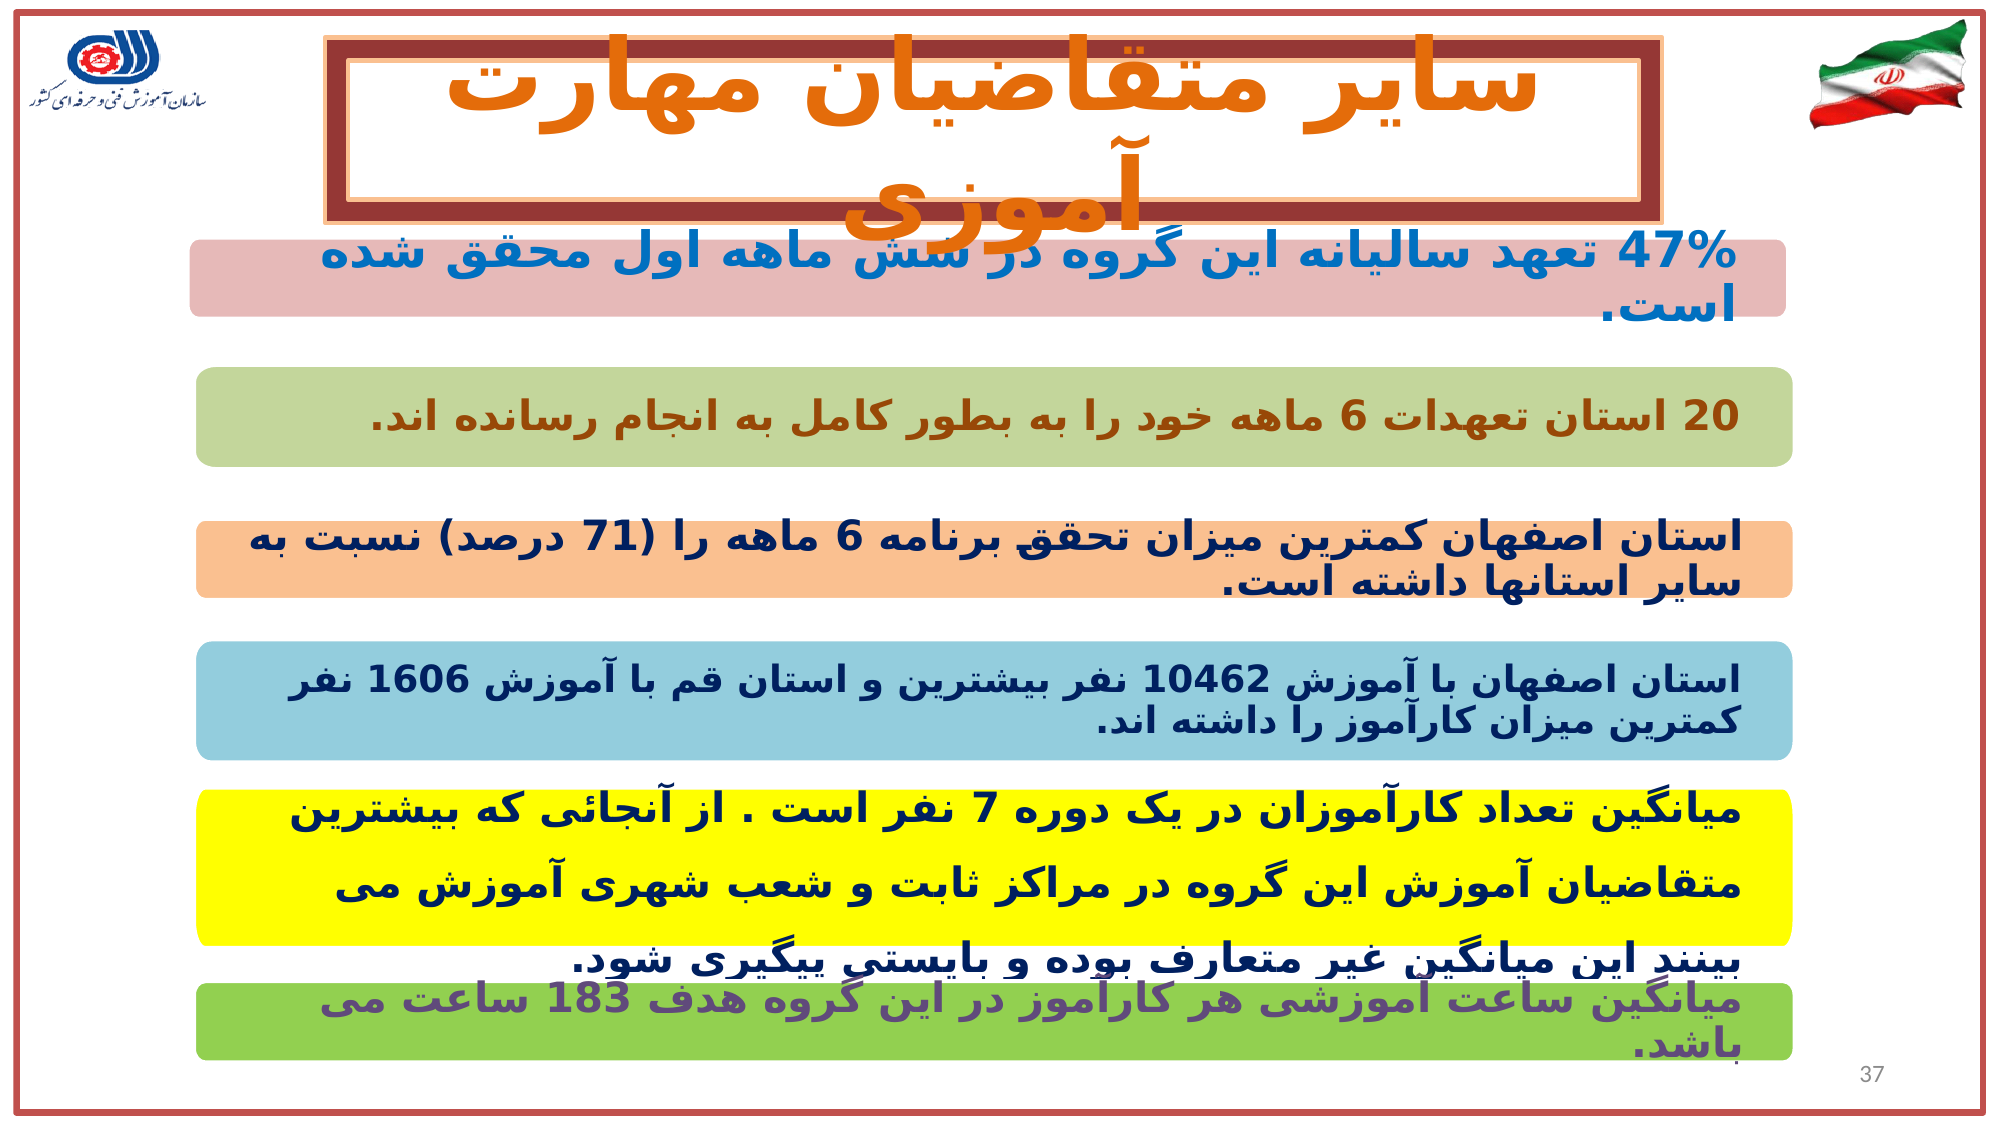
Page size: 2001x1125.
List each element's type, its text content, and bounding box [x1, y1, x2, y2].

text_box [187, 237, 1795, 1063]
slide_number 37 [1433, 1042, 1900, 1103]
text_box سایر متقاضیان مهارت آموزی [323, 35, 1664, 225]
picture [1733, 0, 2001, 163]
picture [28, 18, 208, 125]
